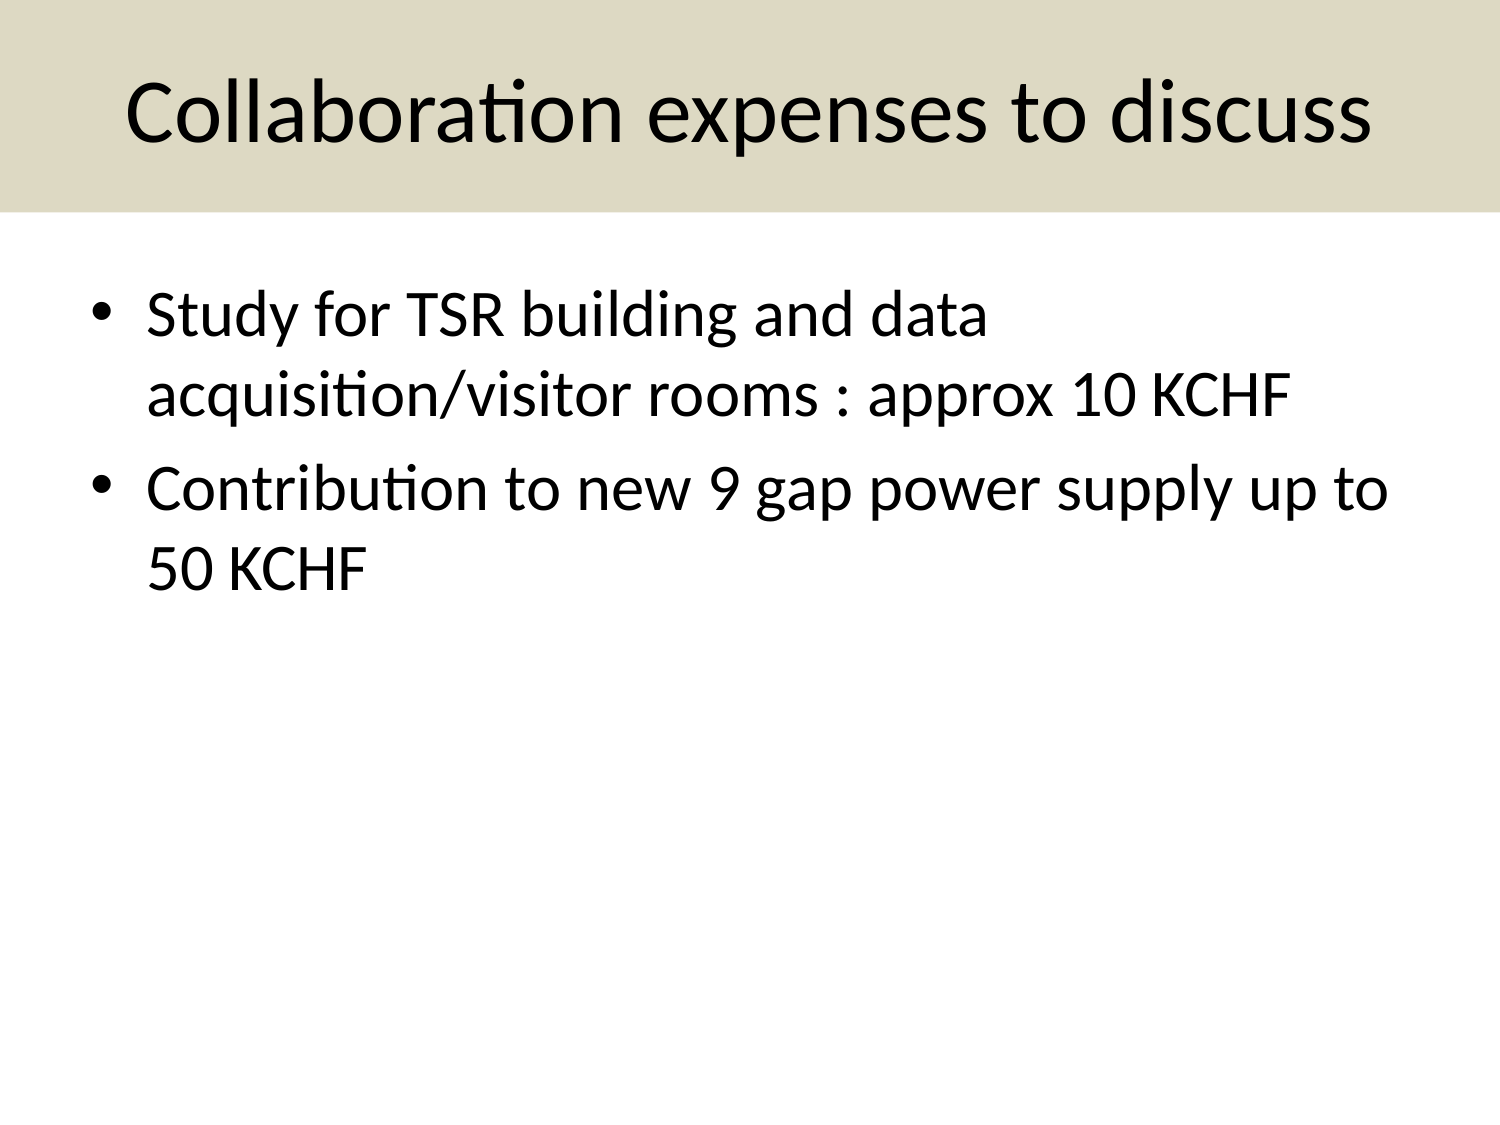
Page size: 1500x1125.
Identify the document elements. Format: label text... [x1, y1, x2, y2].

title Collaboration expenses to discuss [0, 0, 1500, 213]
list Study for TSR building and data acquisition/visitor rooms : approx 10 KCHF Contribution to new 9 gap power supply up to 50 KCHF [75, 262, 1425, 1005]
